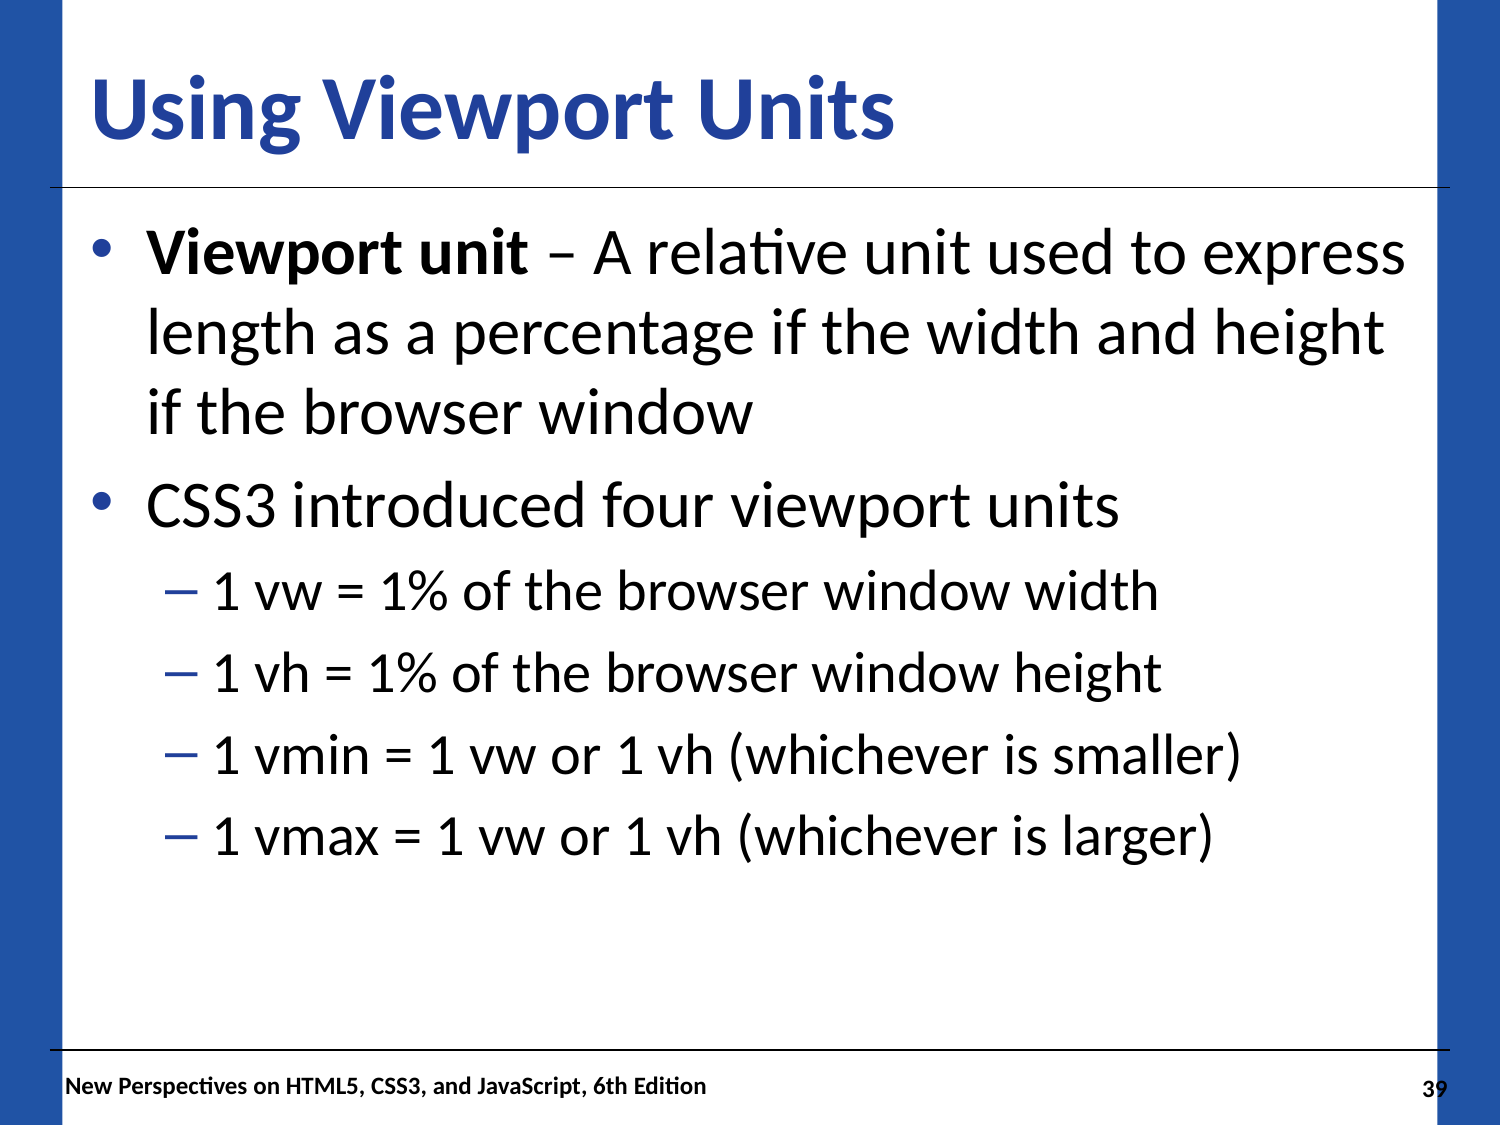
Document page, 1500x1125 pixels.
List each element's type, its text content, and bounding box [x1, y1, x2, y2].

footer New Perspectives on HTML5, CSS3, and JavaScript, 6th Edition [50, 1047, 1400, 1123]
slide_number 39 [1374, 1050, 1463, 1125]
title Using Viewport Units [74, 24, 1438, 181]
list Viewport unit – A relative unit used to express length as a percentage if the width and height if the browser window CSS3 introduced four viewport units 1 vw = 1% of the browser window width 1 vh = 1% of the browser window height 1 vmin = 1 vw or 1 vh (whichever is smaller) 1 vmax = 1 vw or 1 vh (whichever is larger) [74, 199, 1438, 1006]
